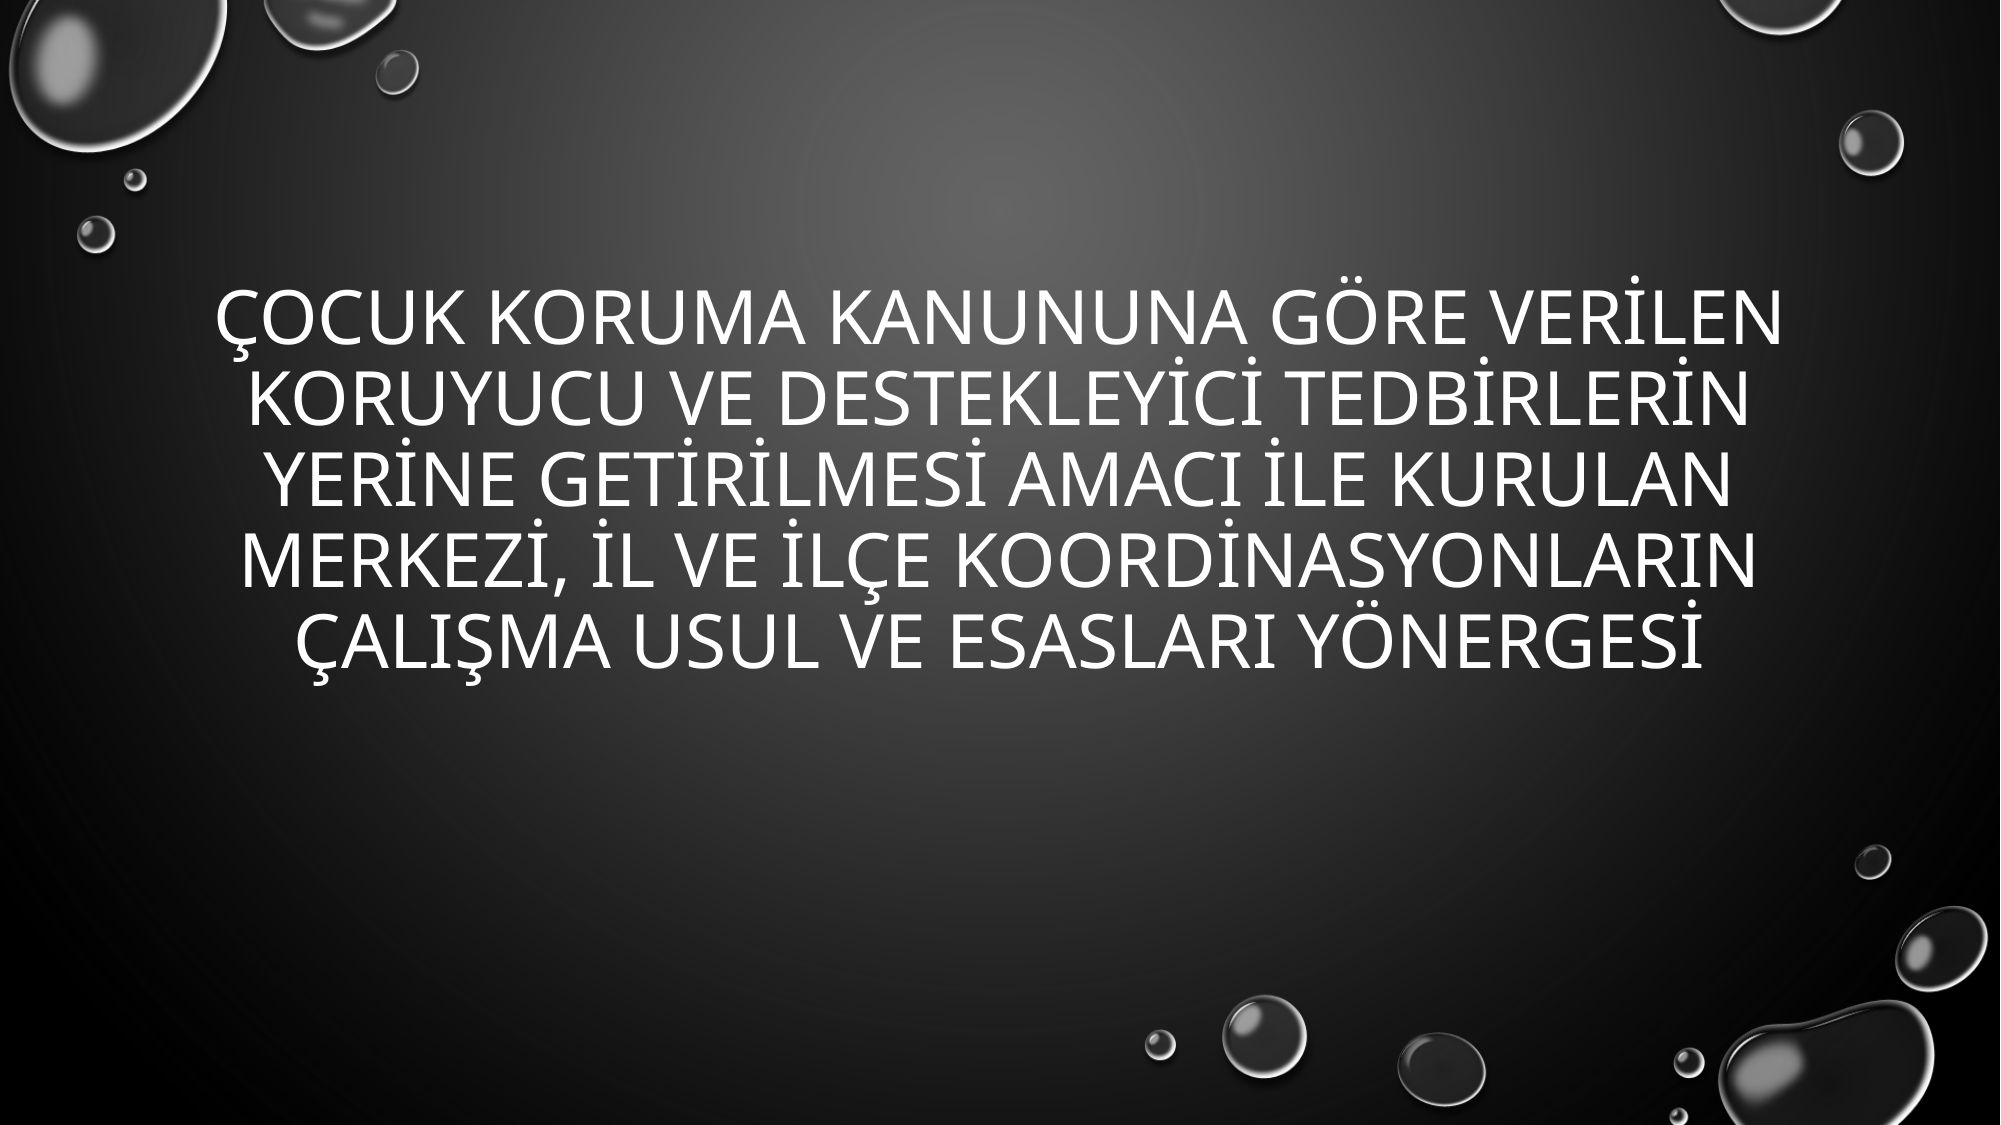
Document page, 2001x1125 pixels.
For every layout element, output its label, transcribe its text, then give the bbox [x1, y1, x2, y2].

picture [0, 0, 2000, 1125]
title Çocuk koruma kanununa göre verilen koruyucu ve destekleyici tedbirlerin yerine getirilmesi amacı ile kurulan merkezi, il ve ilçe koordinasyonların çalışma usul ve esasları yönergesi [149, 101, 1851, 864]
